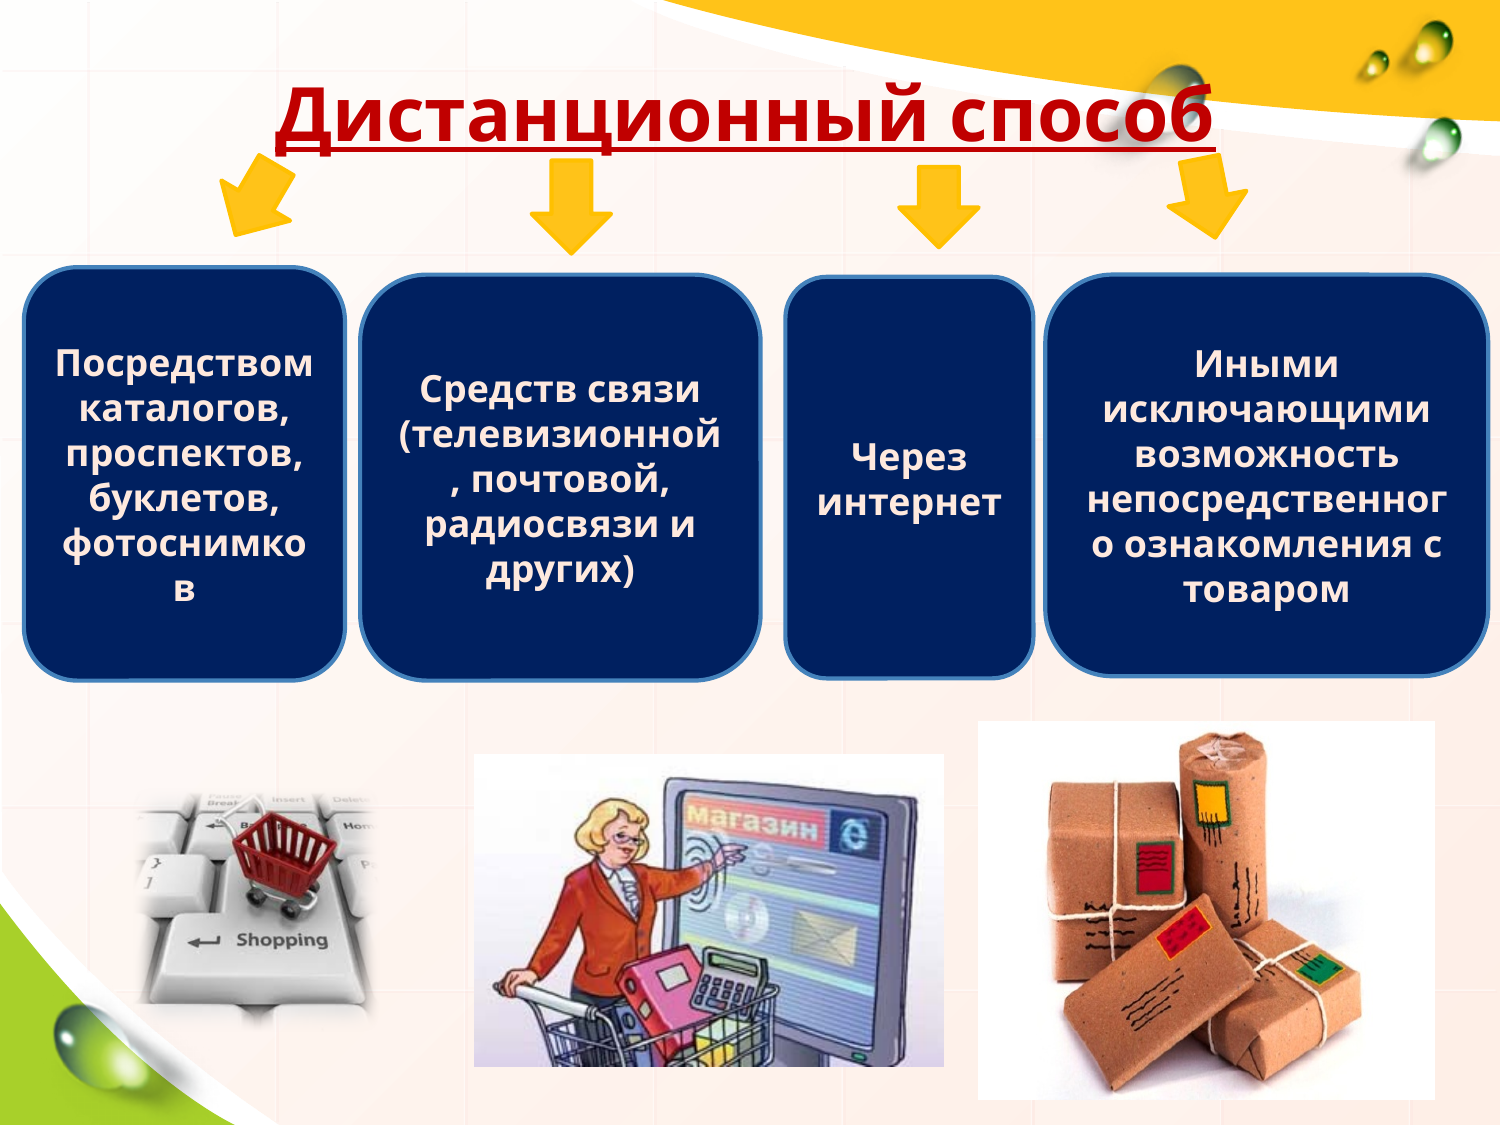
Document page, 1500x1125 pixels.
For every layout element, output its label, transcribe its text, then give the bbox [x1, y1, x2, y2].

text_box Средств связи (телевизионной, почтовой, радиосвязи и других) [358, 272, 763, 683]
text_box Дистанционный способ [31, 27, 1461, 196]
text_box [219, 153, 296, 237]
text_box Посредством каталогов, проспектов, буклетов, фотоснимков [21, 265, 348, 683]
picture [0, 786, 381, 1125]
picture [978, 721, 1435, 1100]
text_box Иными исключающими возможность непосредственного ознакомления с товаром [1043, 272, 1491, 679]
text_box Через интернет [783, 274, 1036, 681]
text_box [1166, 152, 1249, 240]
text_box [897, 164, 981, 250]
text_box [529, 158, 614, 256]
picture [1055, 0, 1500, 277]
picture [474, 753, 944, 1067]
